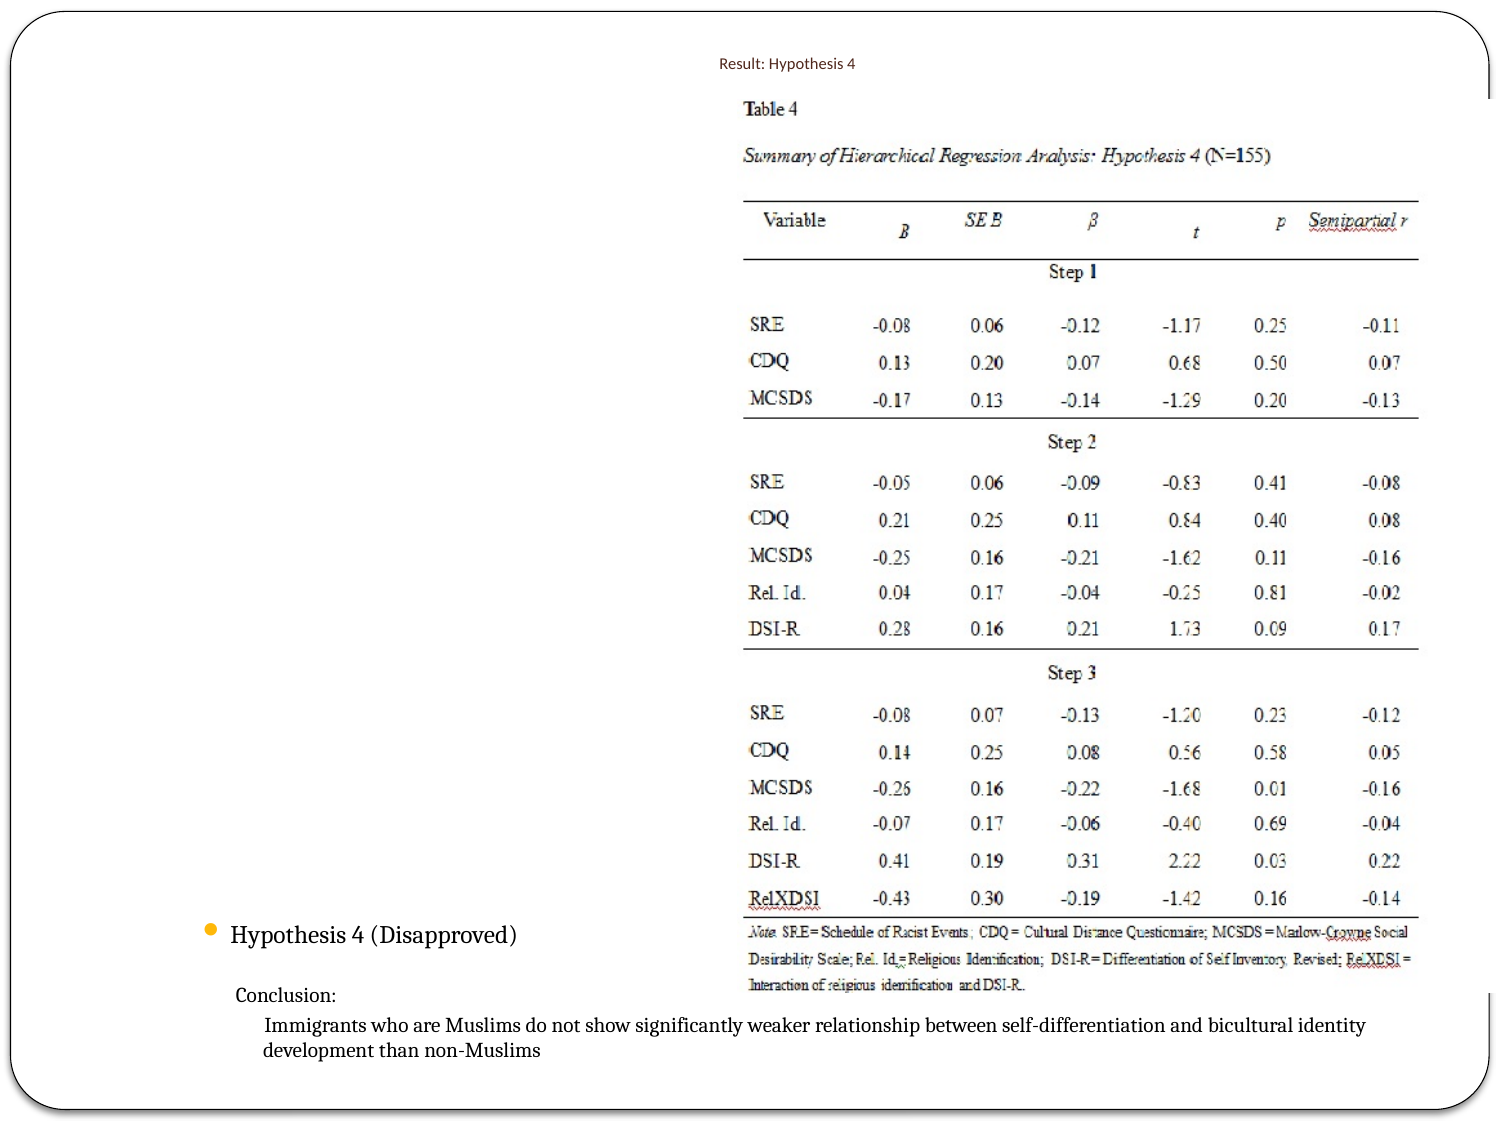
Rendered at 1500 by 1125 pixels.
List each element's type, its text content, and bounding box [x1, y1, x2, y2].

picture [737, 99, 1500, 993]
title Result: Hypothesis 4 [150, 45, 1425, 88]
list Hypothesis 4 (Disapproved) Conclusion: Immigrants who are Muslims do not show significantly weaker relationship between self-differentiation and bicultural identity development than non-Muslims [150, 237, 1425, 1075]
